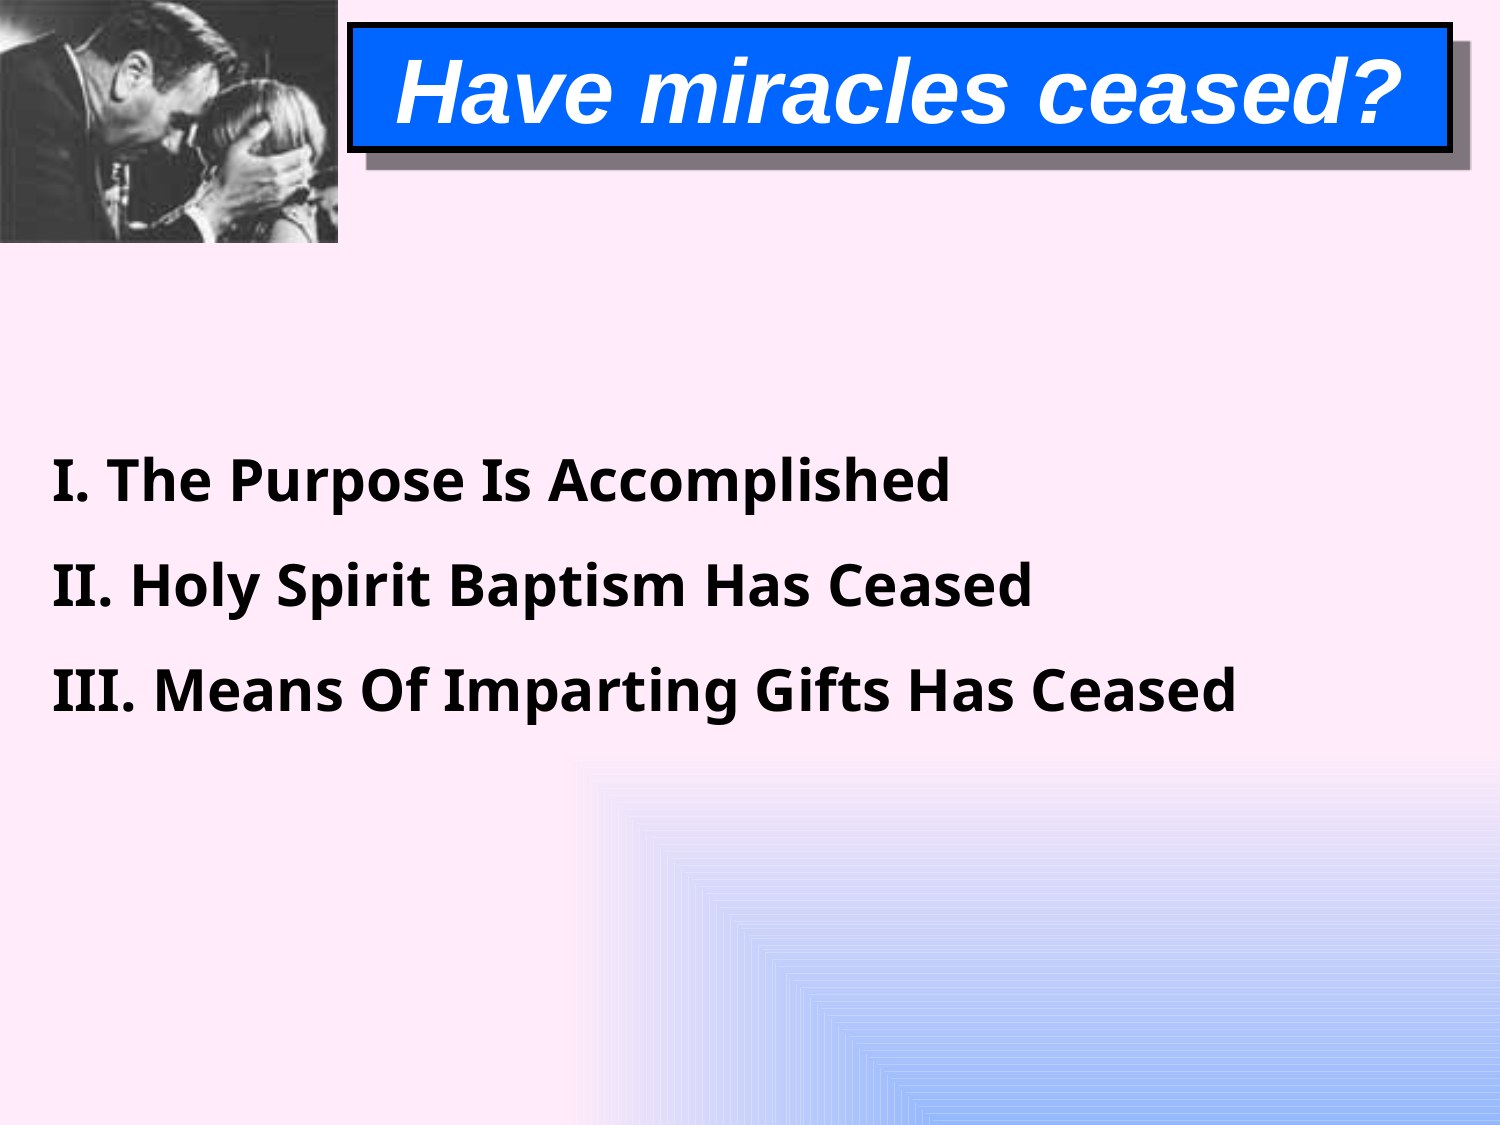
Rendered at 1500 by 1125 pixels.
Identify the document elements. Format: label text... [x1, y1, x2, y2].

text_box I. The Purpose Is Accomplished II. Holy Spirit Baptism Has Ceased III. Means Of Imparting Gifts Has Ceased [37, 400, 1313, 731]
text_box Have miracles ceased? [350, 24, 1450, 150]
picture [0, 0, 338, 243]
